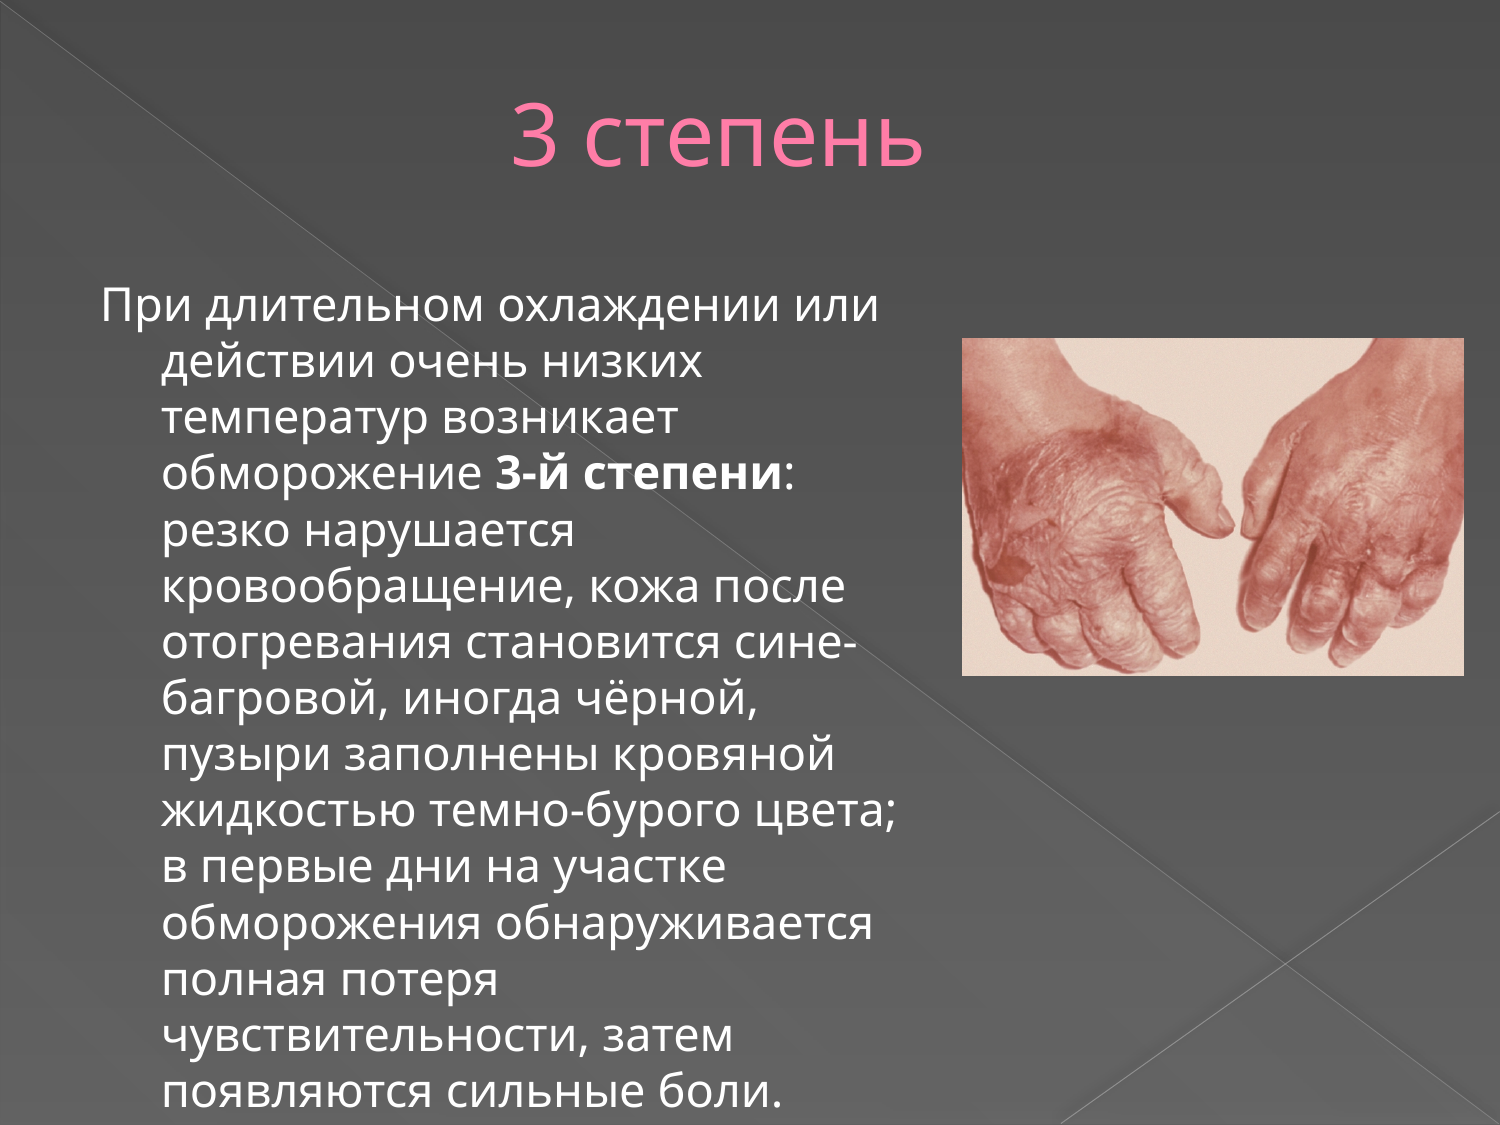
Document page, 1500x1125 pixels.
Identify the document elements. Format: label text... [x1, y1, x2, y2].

list При длительном охлаждении или действии очень низких температур возникает обморожение 3-й степени: резко нарушается кровообращение, кожа после отогревания становится сине-багровой, иногда чёрной, пузыри заполнены кровяной жидкостью темно-бурого цвета; в первые дни на участке обморожения обнаруживается полная потеря чувствительности, затем появляются сильные боли. [75, 267, 939, 1125]
picture [962, 337, 1464, 676]
title 3 степень [75, 43, 1306, 220]
